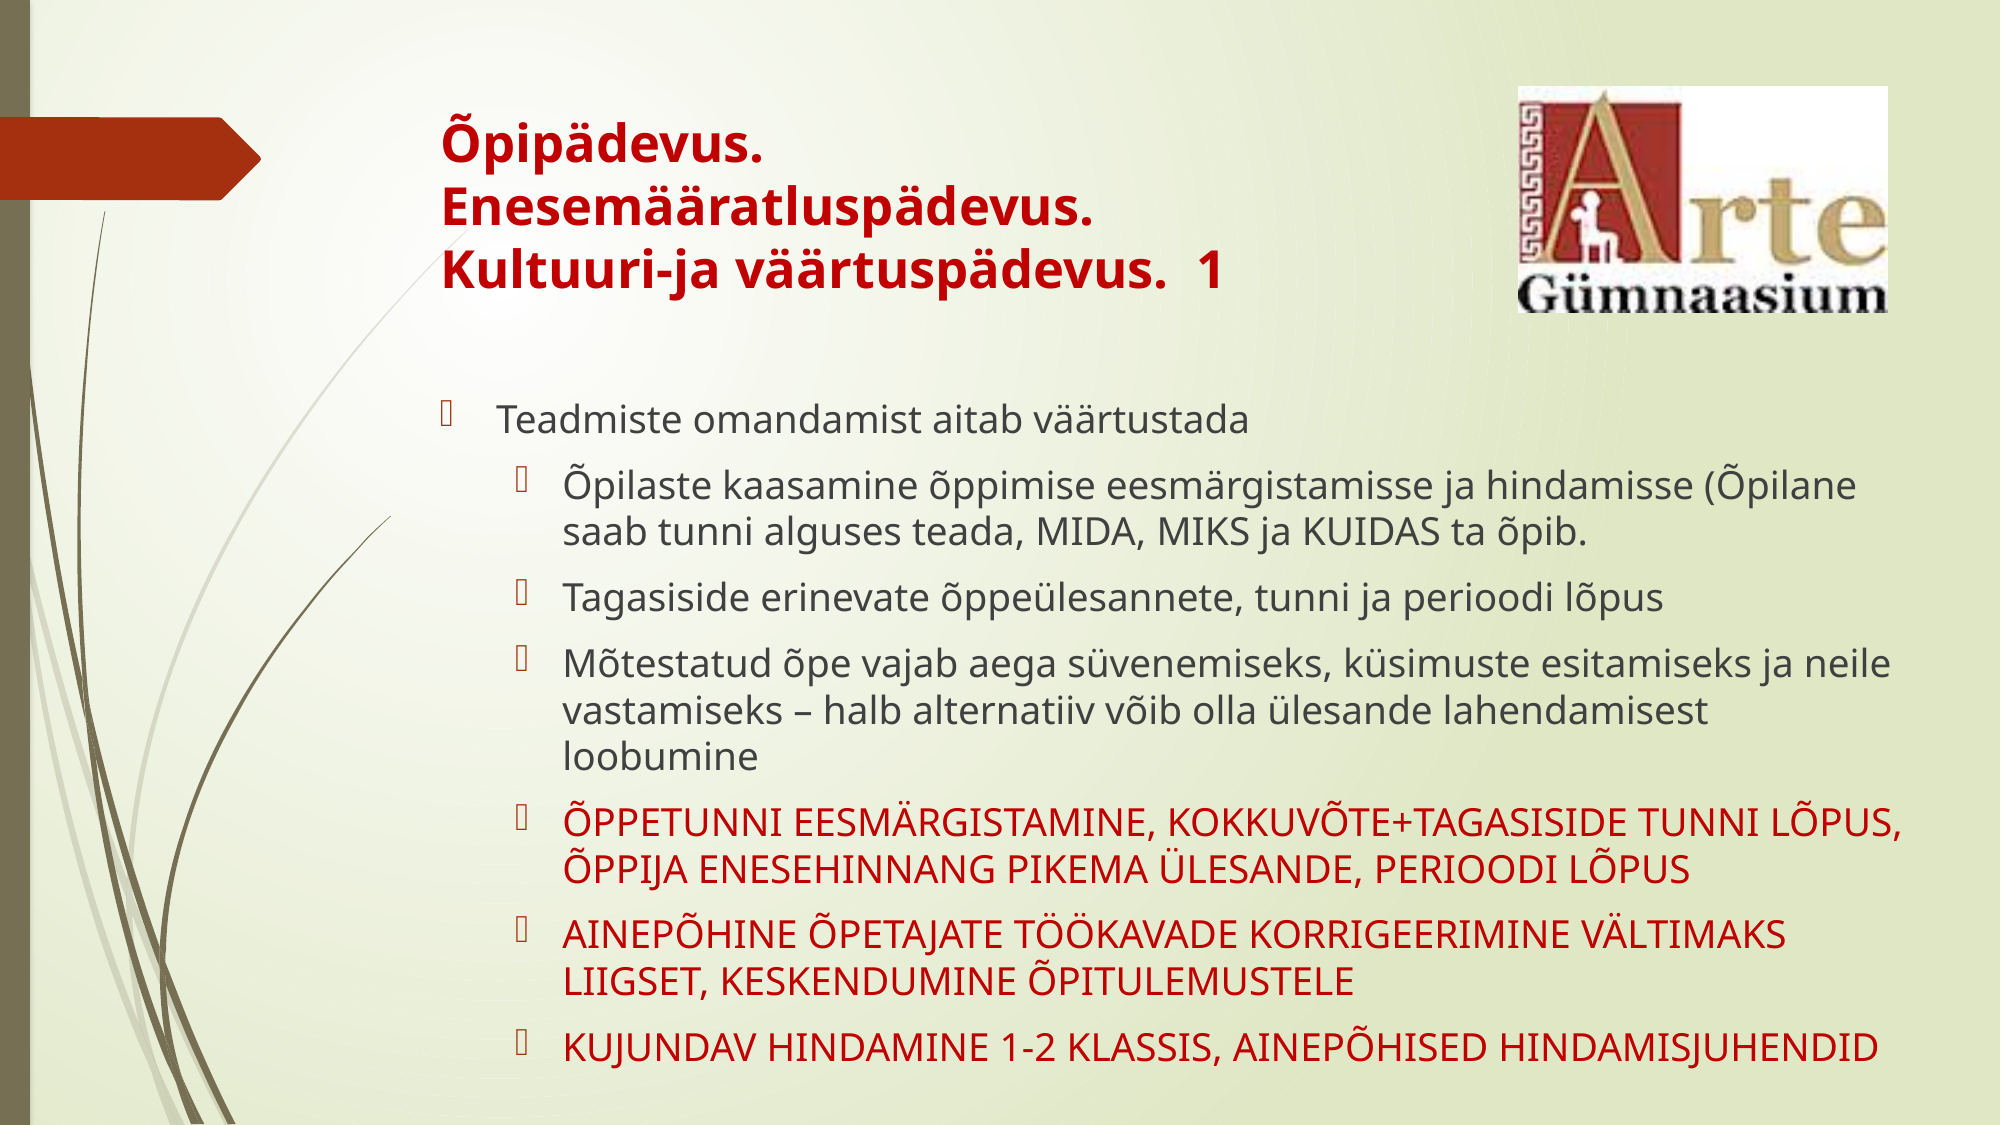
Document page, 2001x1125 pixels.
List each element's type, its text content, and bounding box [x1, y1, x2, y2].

title Õpipädevus. Enesemääratluspädevus. Kultuuri-ja väärtuspädevus. 1 [425, 102, 1888, 372]
picture [1517, 86, 1888, 313]
list Teadmiste omandamist aitab väärtustada Õpilaste kaasamine õppimise eesmärgistamisse ja hindamisse (Õpilane saab tunni alguses teada, MIDA, MIKS ja KUIDAS ta õpib. Tagasiside erinevate õppeülesannete, tunni ja perioodi lõpus Mõtestatud õpe vajab aega süvenemiseks, küsimuste esitamiseks ja neile vastamiseks – halb alternatiiv võib olla ülesande lahendamisest loobumine ÕPPETUNNI EESMÄRGISTAMINE, KOKKUVÕTE+TAGASISIDE TUNNI LÕPUS, ÕPPIJA ENESEHINNANG PIKEMA ÜLESANDE, PERIOODI LÕPUS AINEPÕHINE ÕPETAJATE TÖÖKAVADE KORRIGEERIMINE VÄLTIMAKS LIIGSET, KESKENDUMINE ÕPITULEMUSTELE KUJUNDAV HINDAMINE 1-2 KLASSIS, AINEPÕHISED HINDAMISJUHENDID [424, 387, 1926, 1080]
